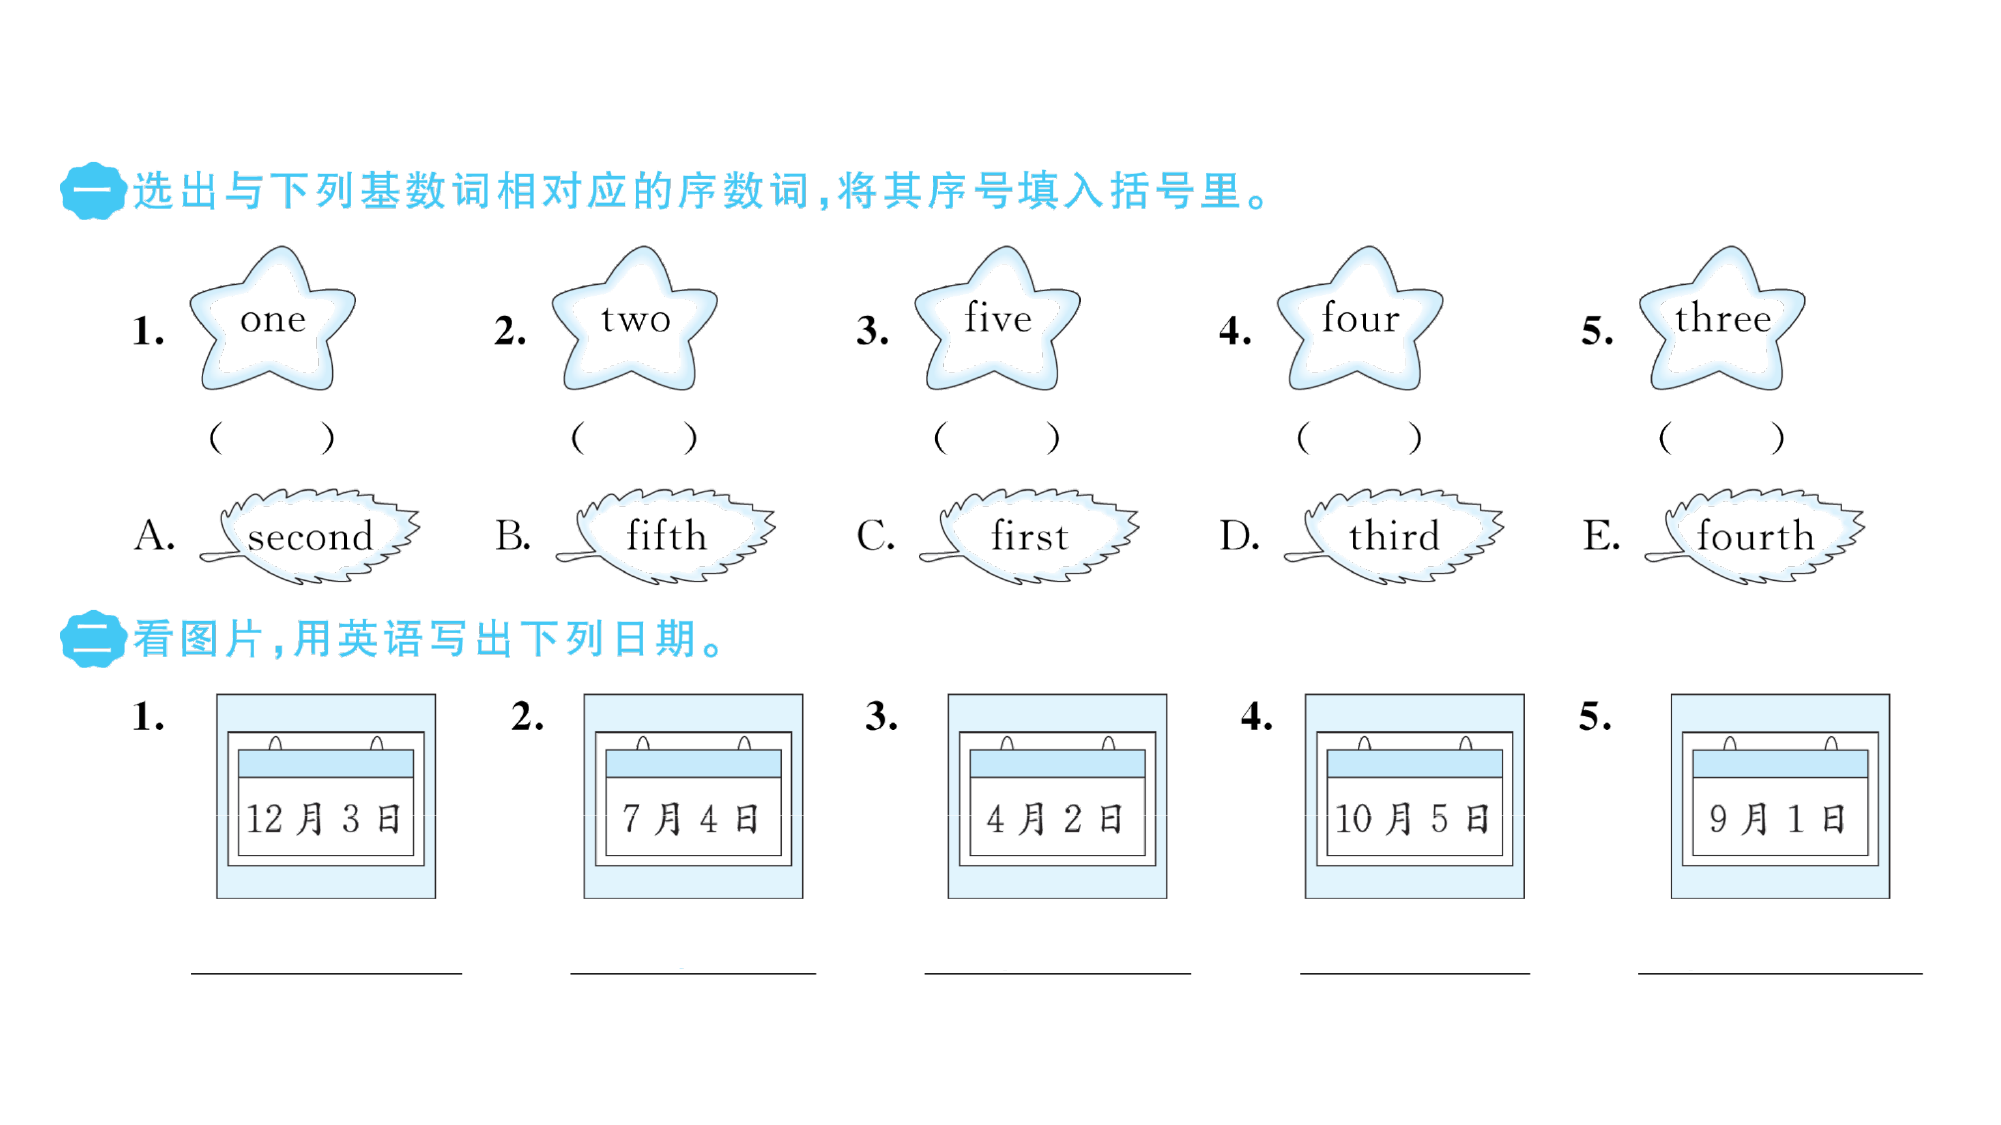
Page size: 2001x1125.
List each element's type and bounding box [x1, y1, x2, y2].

picture [56, 150, 1947, 988]
